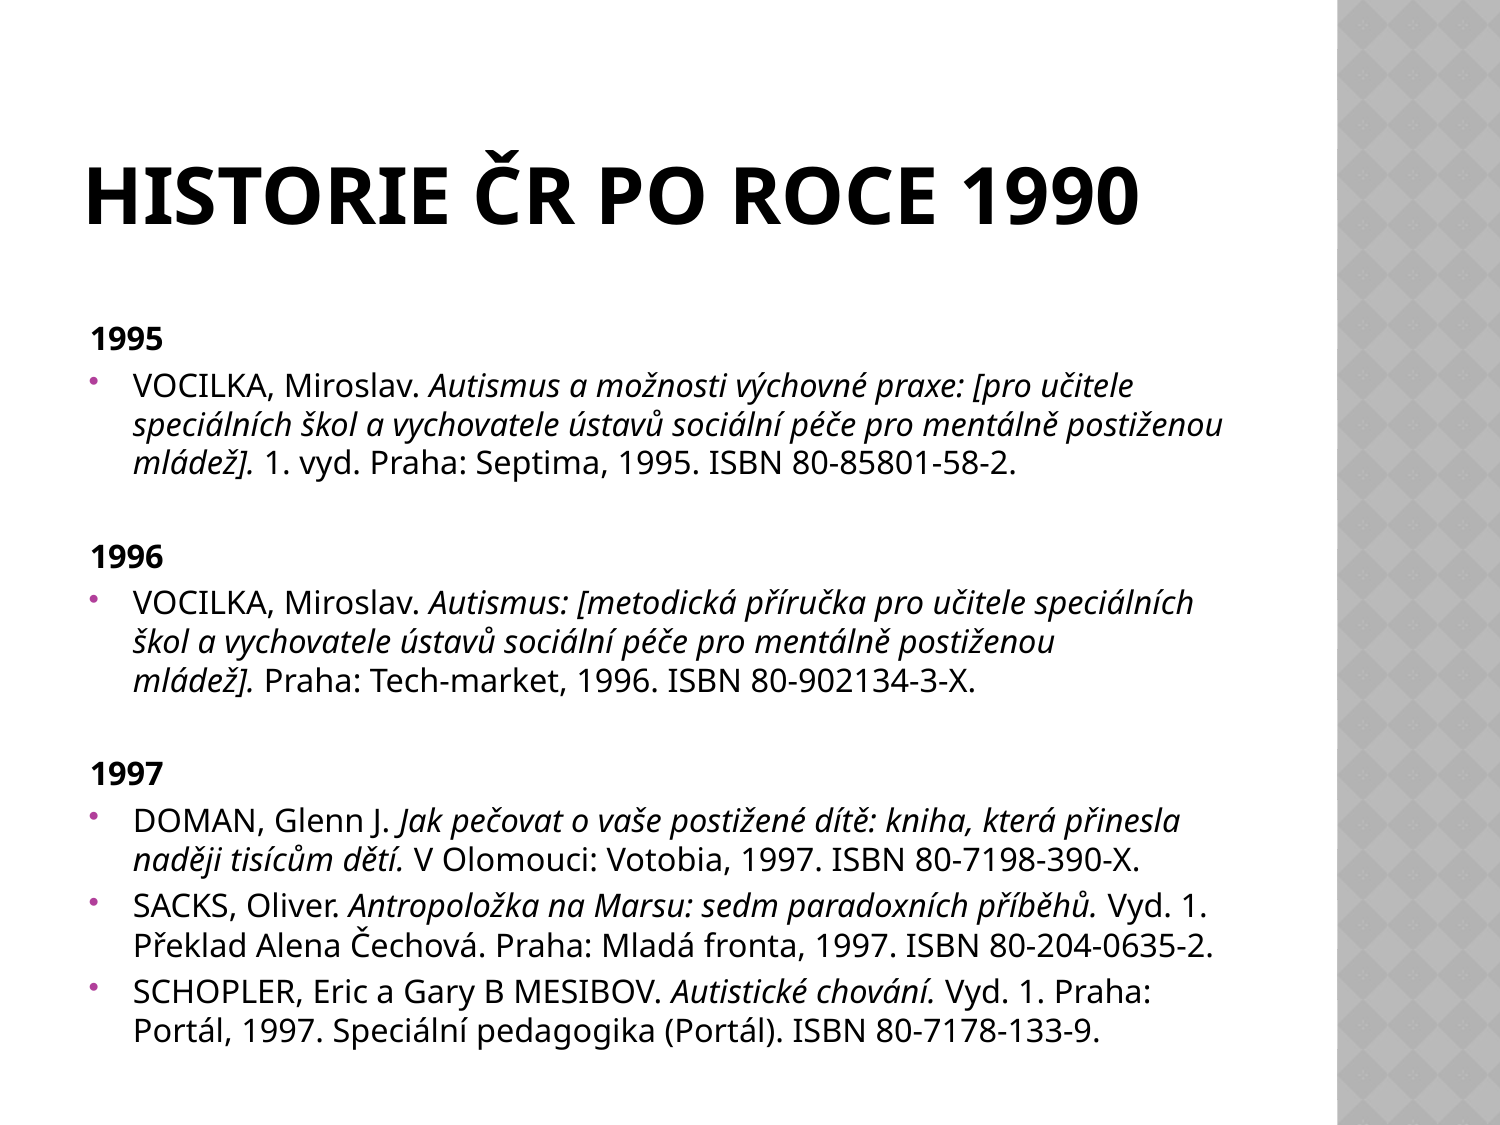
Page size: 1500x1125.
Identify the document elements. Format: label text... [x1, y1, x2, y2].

list 1995 VOCILKA, Miroslav. Autismus a možnosti výchovné praxe: [pro učitele speciálních škol a vychovatele ústavů sociální péče pro mentálně postiženou mládež]. 1. vyd. Praha: Septima, 1995. ISBN 80-85801-58-2. 1996 VOCILKA, Miroslav. Autismus: [metodická příručka pro učitele speciálních škol a vychovatele ústavů sociální péče pro mentálně postiženou mládež]. Praha: Tech-market, 1996. ISBN 80-902134-3-X. 1997 DOMAN, Glenn J. Jak pečovat o vaše postižené dítě: kniha, která přinesla naději tisícům dětí. V Olomouci: Votobia, 1997. ISBN 80-7198-390-X. SACKS, Oliver. Antropoložka na Marsu: sedm paradoxních příběhů. Vyd. 1. Překlad Alena Čechová. Praha: Mladá fronta, 1997. ISBN 80-204-0635-2. SCHOPLER, Eric a Gary B MESIBOV. Autistické chování. Vyd. 1. Praha: Portál, 1997. Speciální pedagogika (Portál). ISBN 80-7178-133-9. [75, 264, 1263, 1059]
title Historie ČR po roce 1990 [75, 52, 1263, 240]
